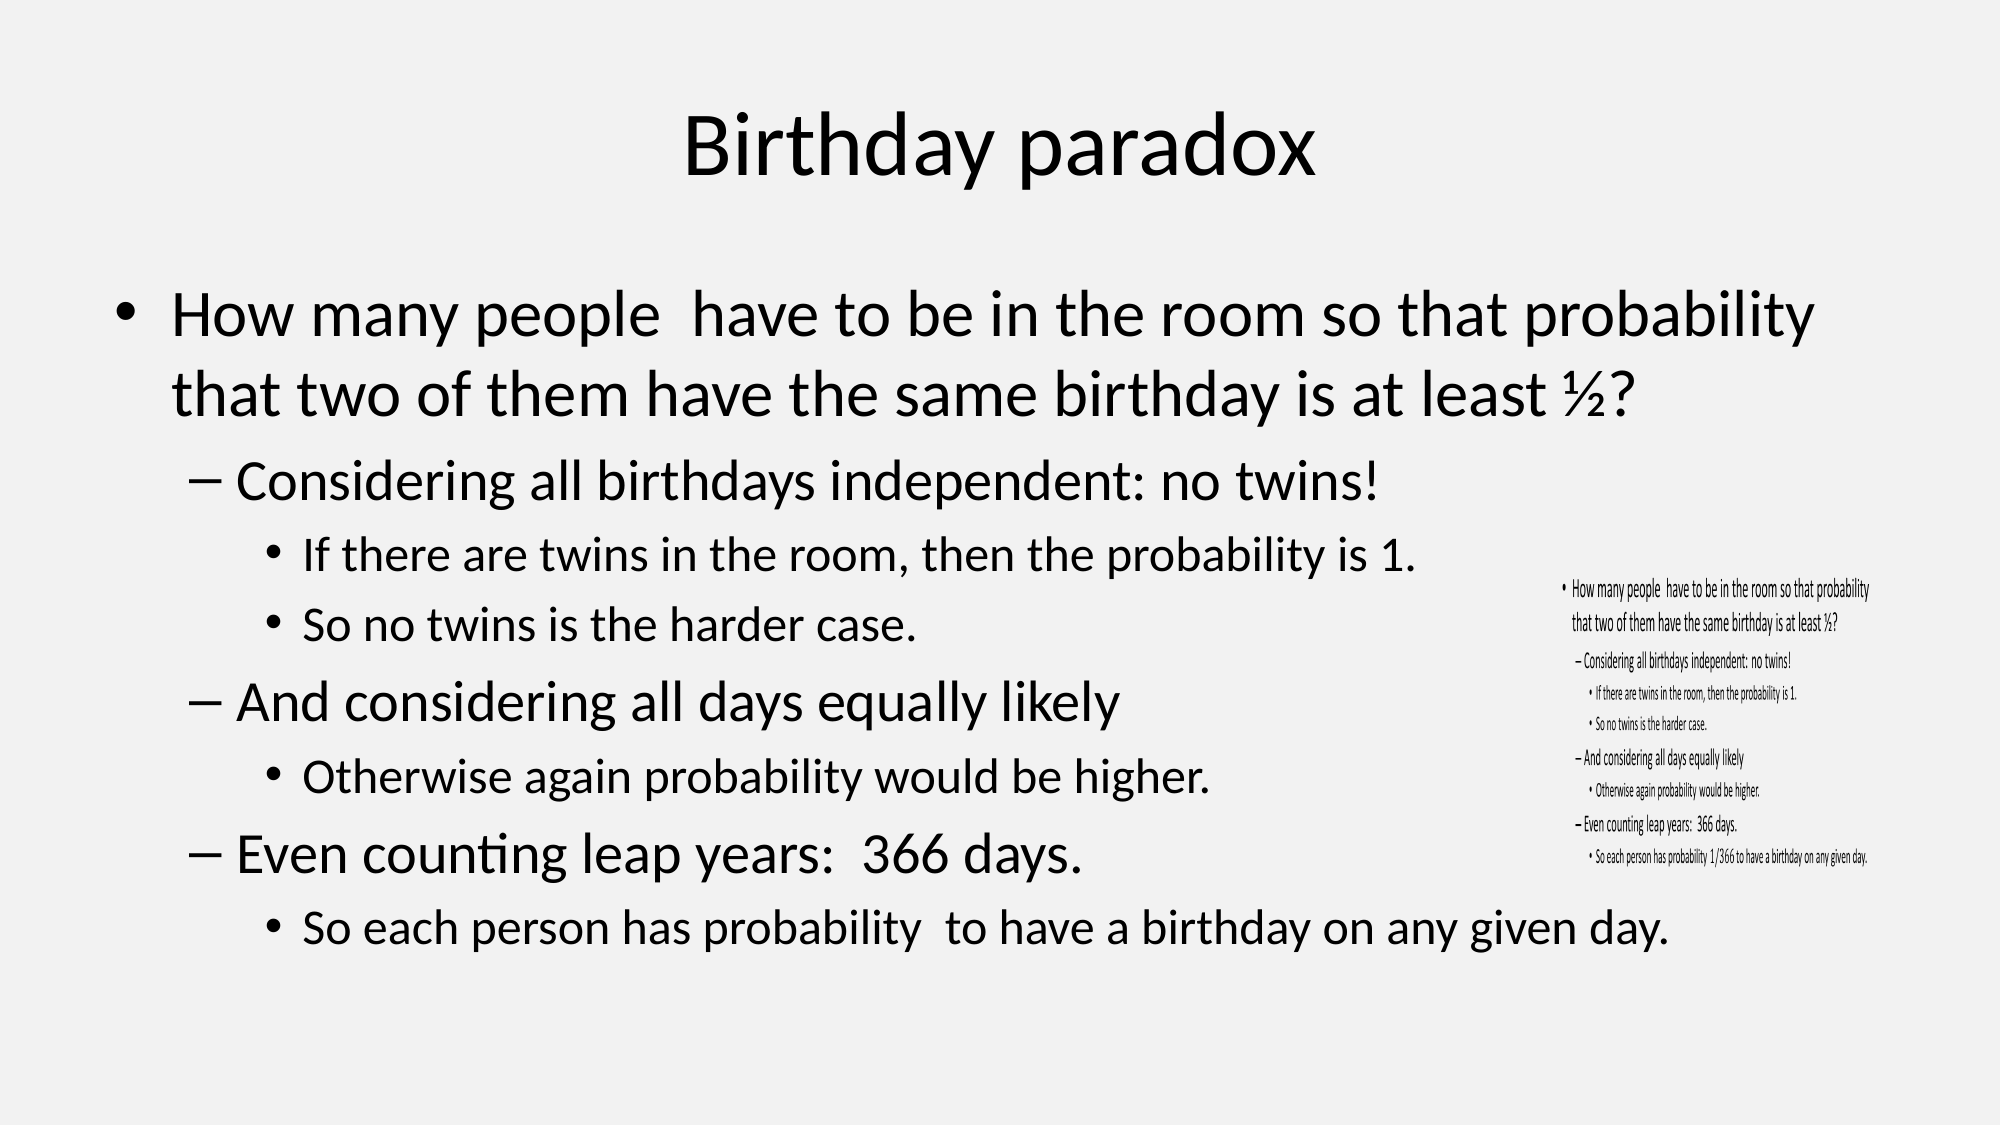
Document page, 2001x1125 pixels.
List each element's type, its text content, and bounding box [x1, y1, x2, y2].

title Birthday paradox [99, 45, 1900, 233]
picture [1554, 562, 1884, 884]
